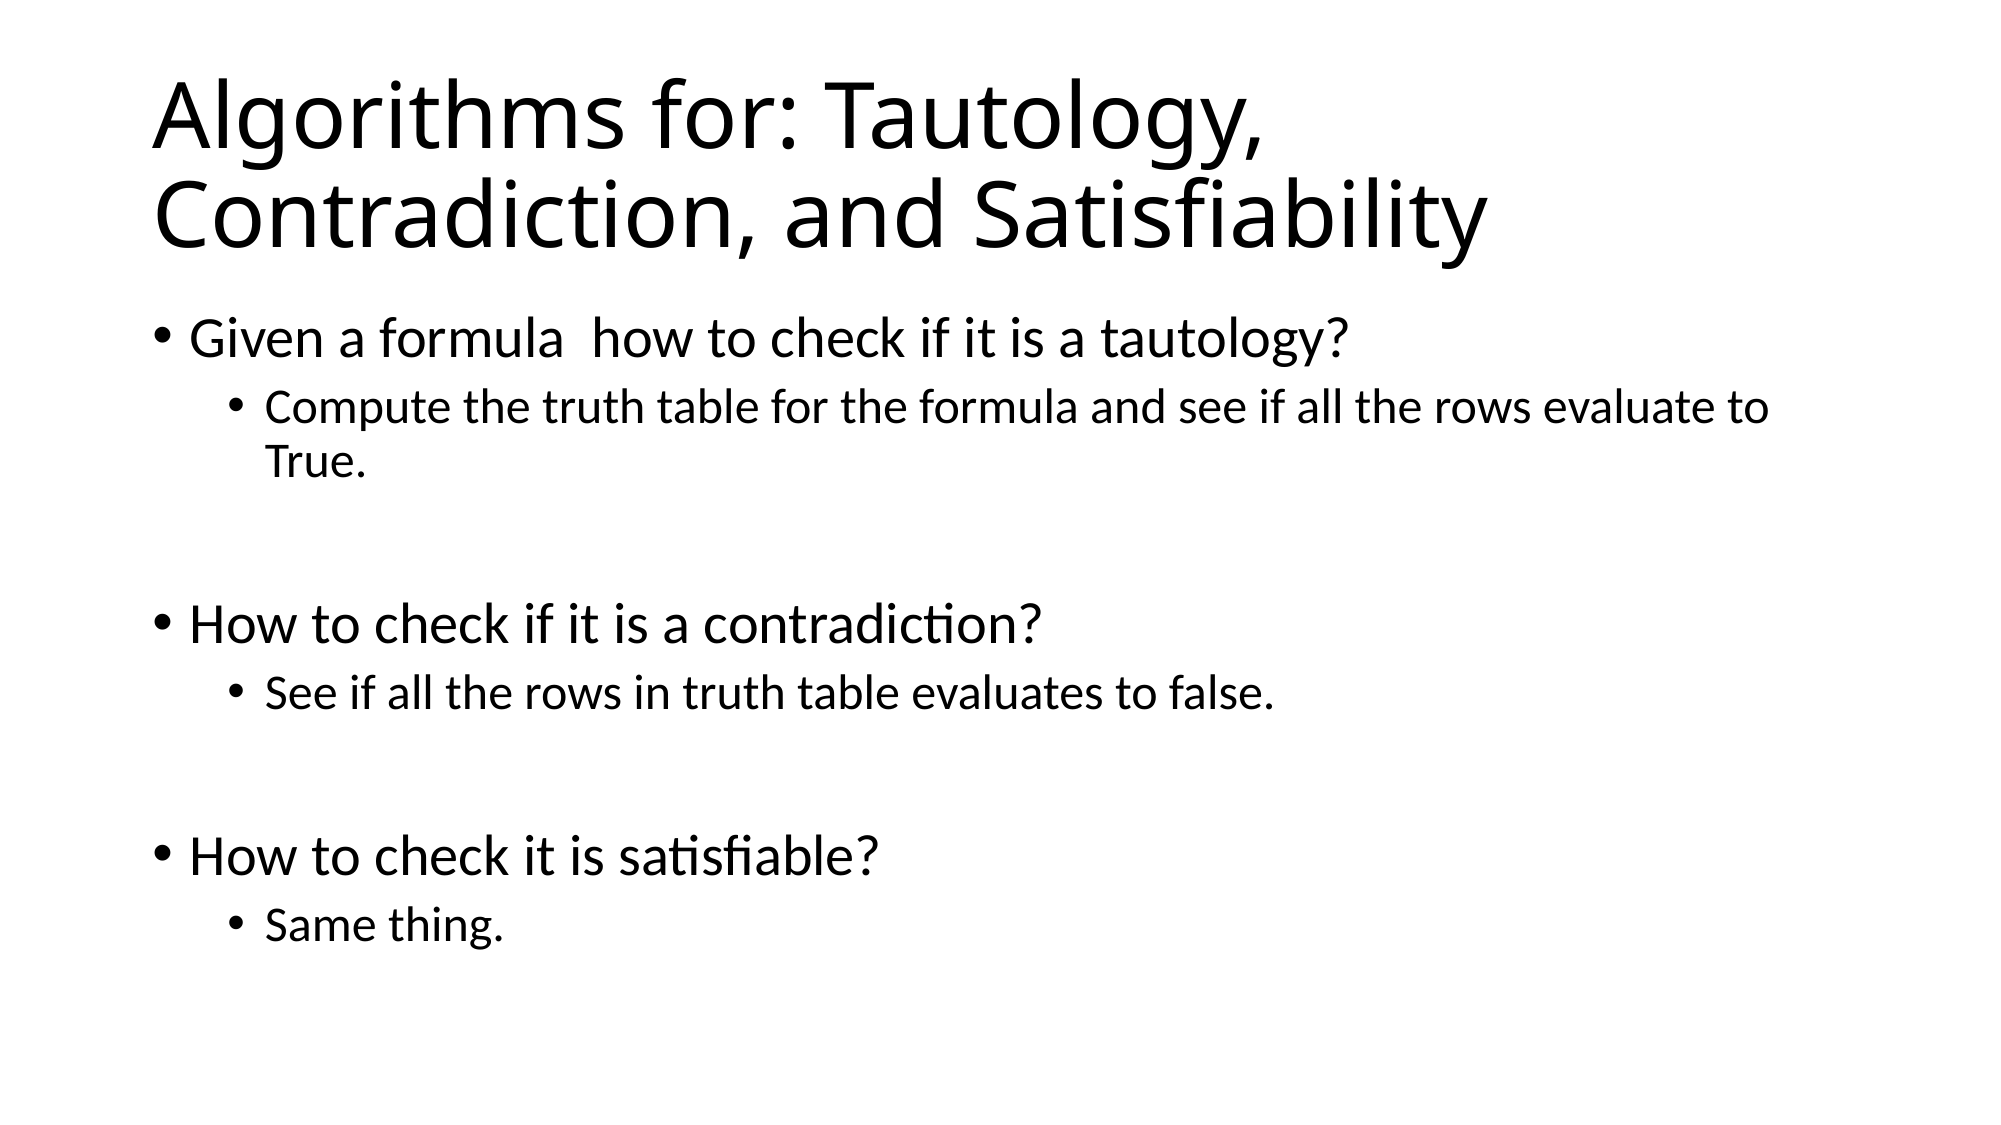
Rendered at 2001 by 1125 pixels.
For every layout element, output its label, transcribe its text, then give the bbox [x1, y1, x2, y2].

title Algorithms for: Tautology, Contradiction, and Satisfiability [137, 59, 1863, 278]
